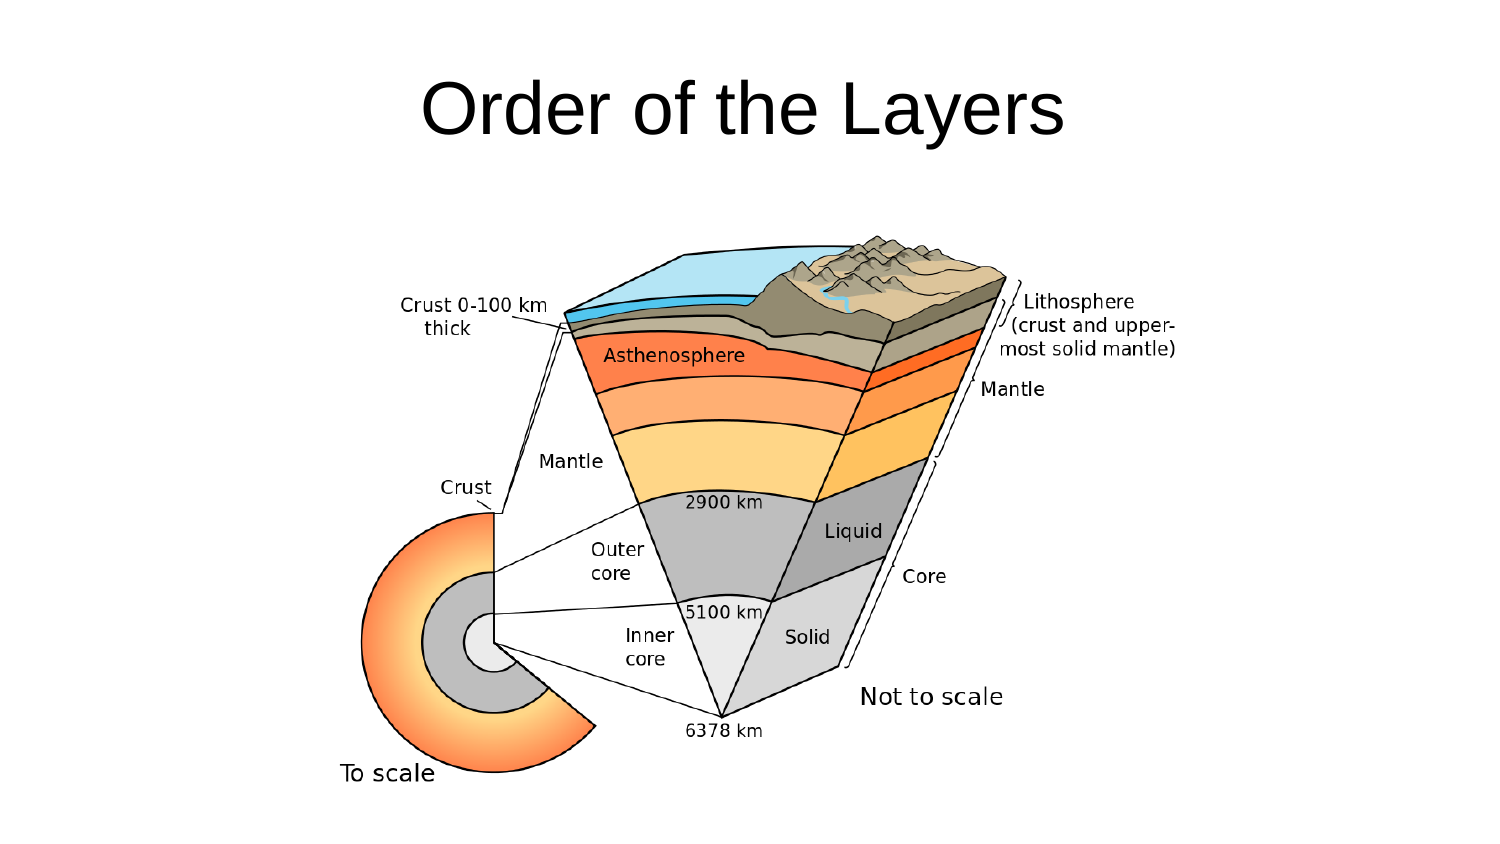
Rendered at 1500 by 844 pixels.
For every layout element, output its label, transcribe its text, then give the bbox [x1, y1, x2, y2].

title Order of the Layers [44, 50, 1443, 165]
picture [319, 202, 1180, 808]
